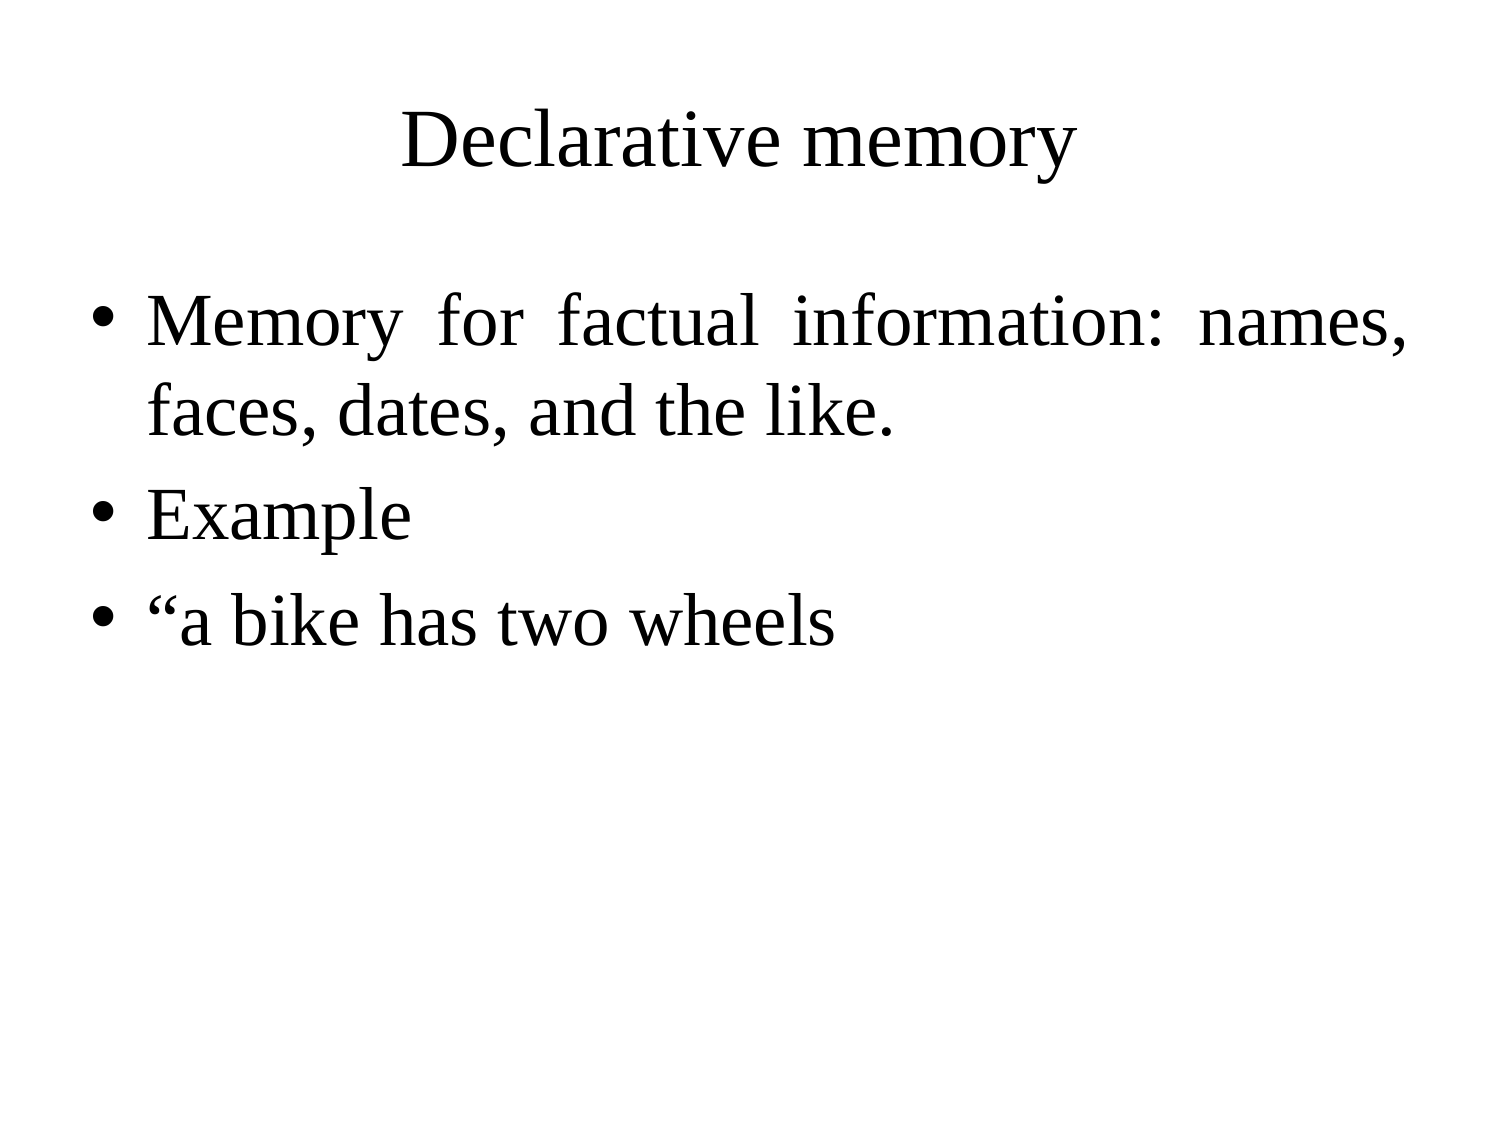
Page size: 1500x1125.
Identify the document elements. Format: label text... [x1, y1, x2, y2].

title Declarative memory [75, 75, 1425, 262]
list Memory for factual information: names, faces, dates, and the like. Example “a bike has two wheels [75, 262, 1425, 1005]
